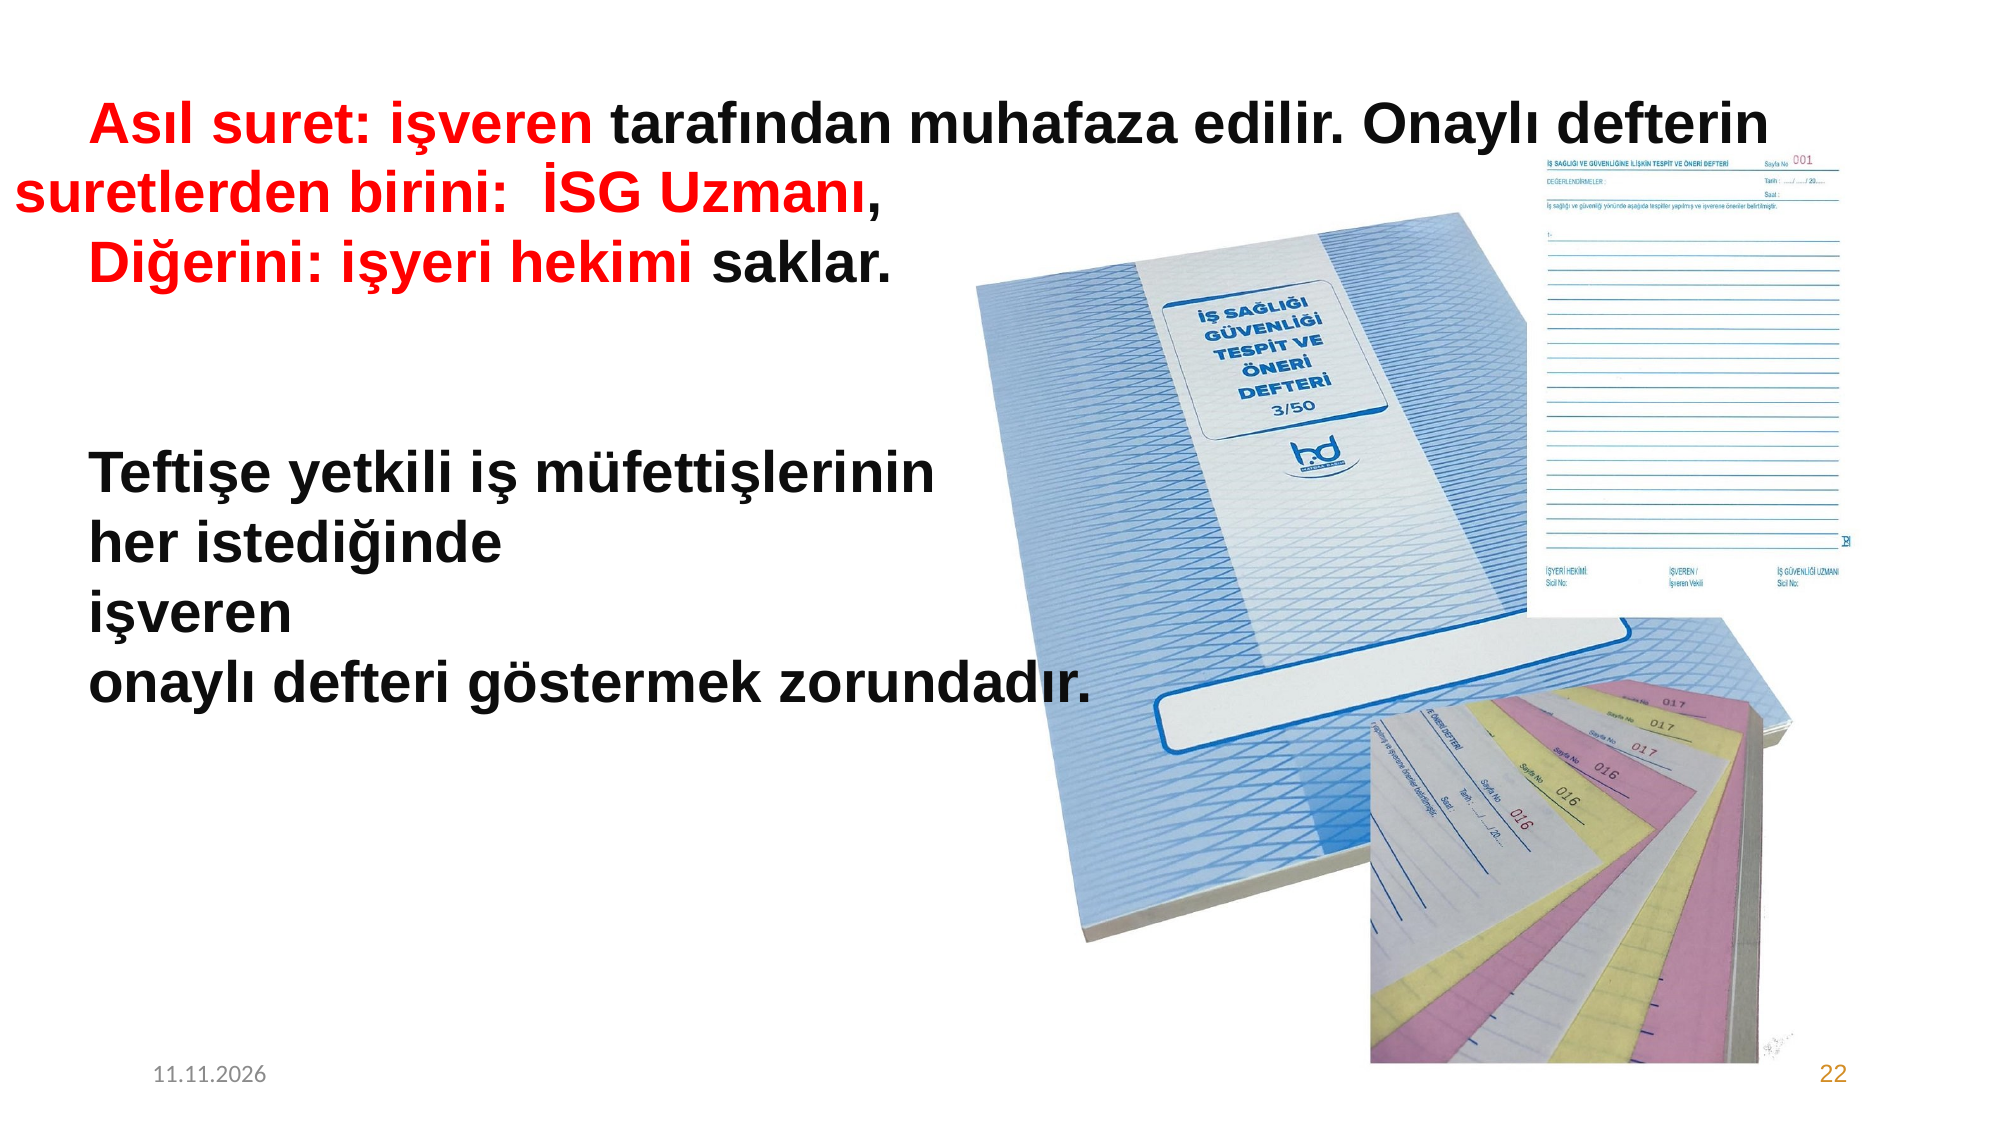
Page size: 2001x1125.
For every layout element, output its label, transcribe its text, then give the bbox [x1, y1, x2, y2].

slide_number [137, 1042, 588, 1103]
slide_number 22 [1412, 1072, 1863, 1103]
picture [944, 123, 1893, 1072]
text_box Asıl suret: işveren tarafından muhafaza edilir. Onaylı defterin suretlerden birini: İSG Uzmanı, Diğerini: işyeri hekimi saklar. Teftişe yetkili iş müfettişlerinin her istediğinde işveren onaylı defteri göstermek zorundadır. [0, 77, 1909, 1042]
